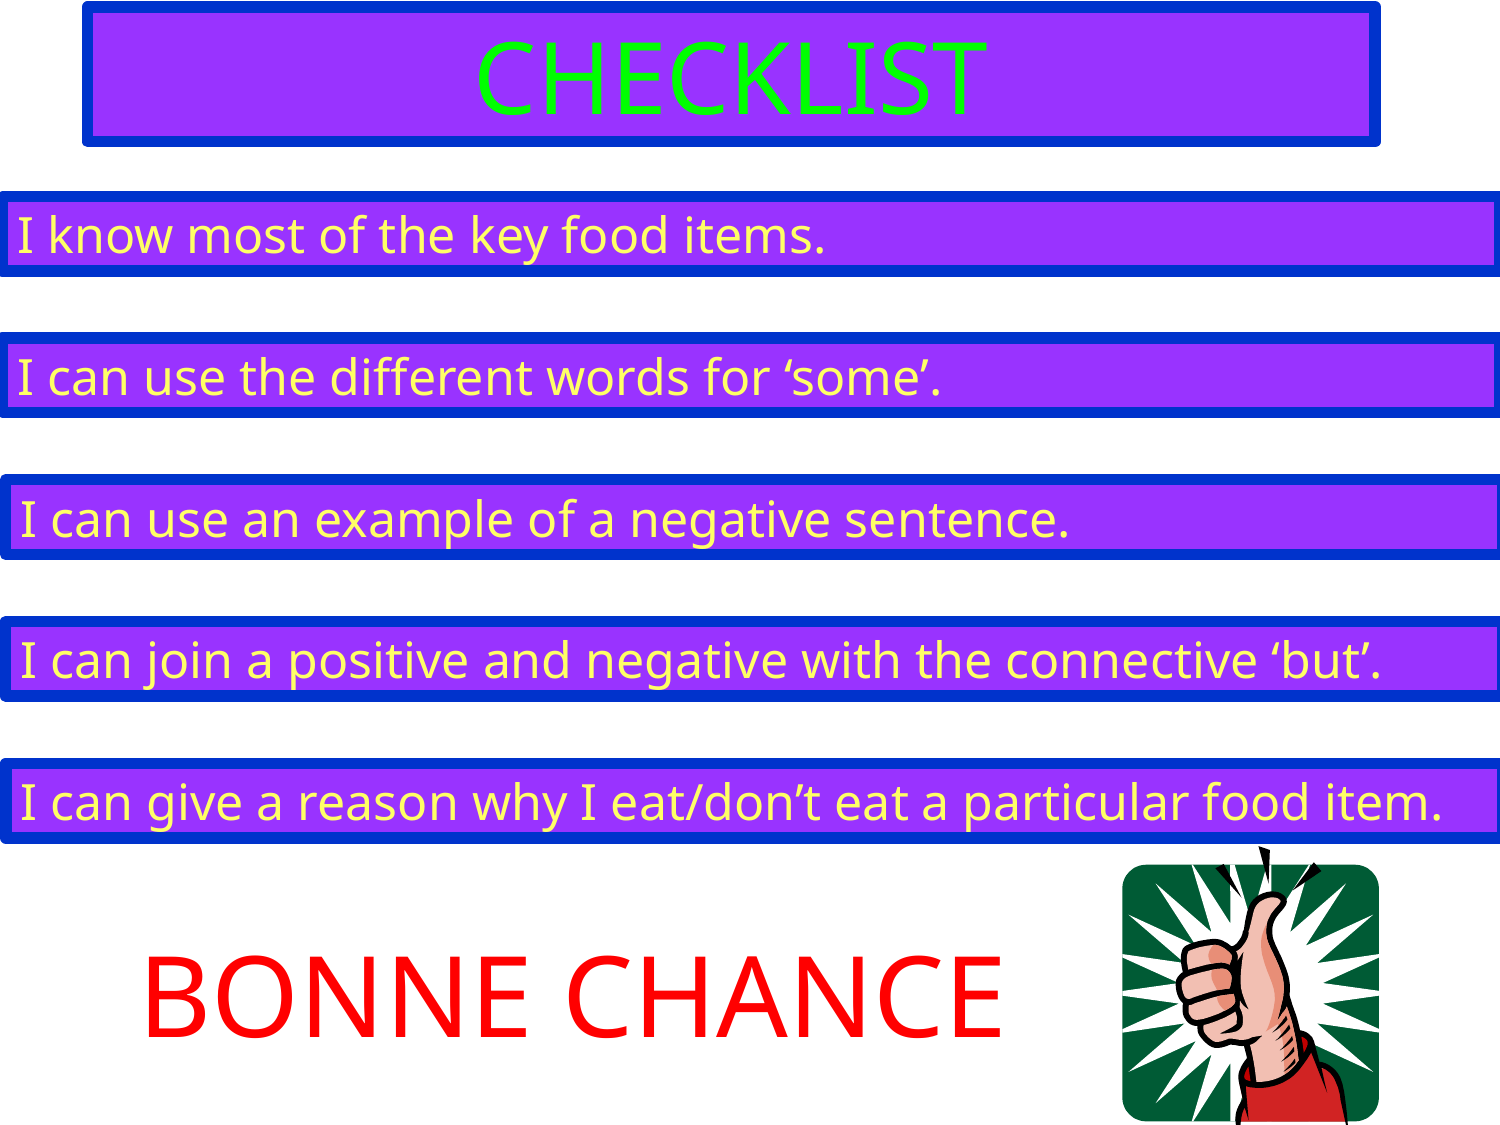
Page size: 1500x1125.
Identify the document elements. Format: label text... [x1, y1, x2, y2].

text_box I can give a reason why I eat/don’t eat a particular food item. [5, 763, 1500, 838]
text_box BONNE CHANCE [123, 917, 1116, 1068]
text_box I can use the different words for ‘some’. [2, 338, 1500, 413]
text_box I know most of the key food items. [2, 196, 1500, 271]
text_box I can use an example of a negative sentence. [5, 479, 1500, 555]
text_box I can join a positive and negative with the connective ‘but’. [5, 621, 1500, 697]
picture [1121, 845, 1380, 1125]
text_box CHECKLIST [87, 6, 1376, 142]
